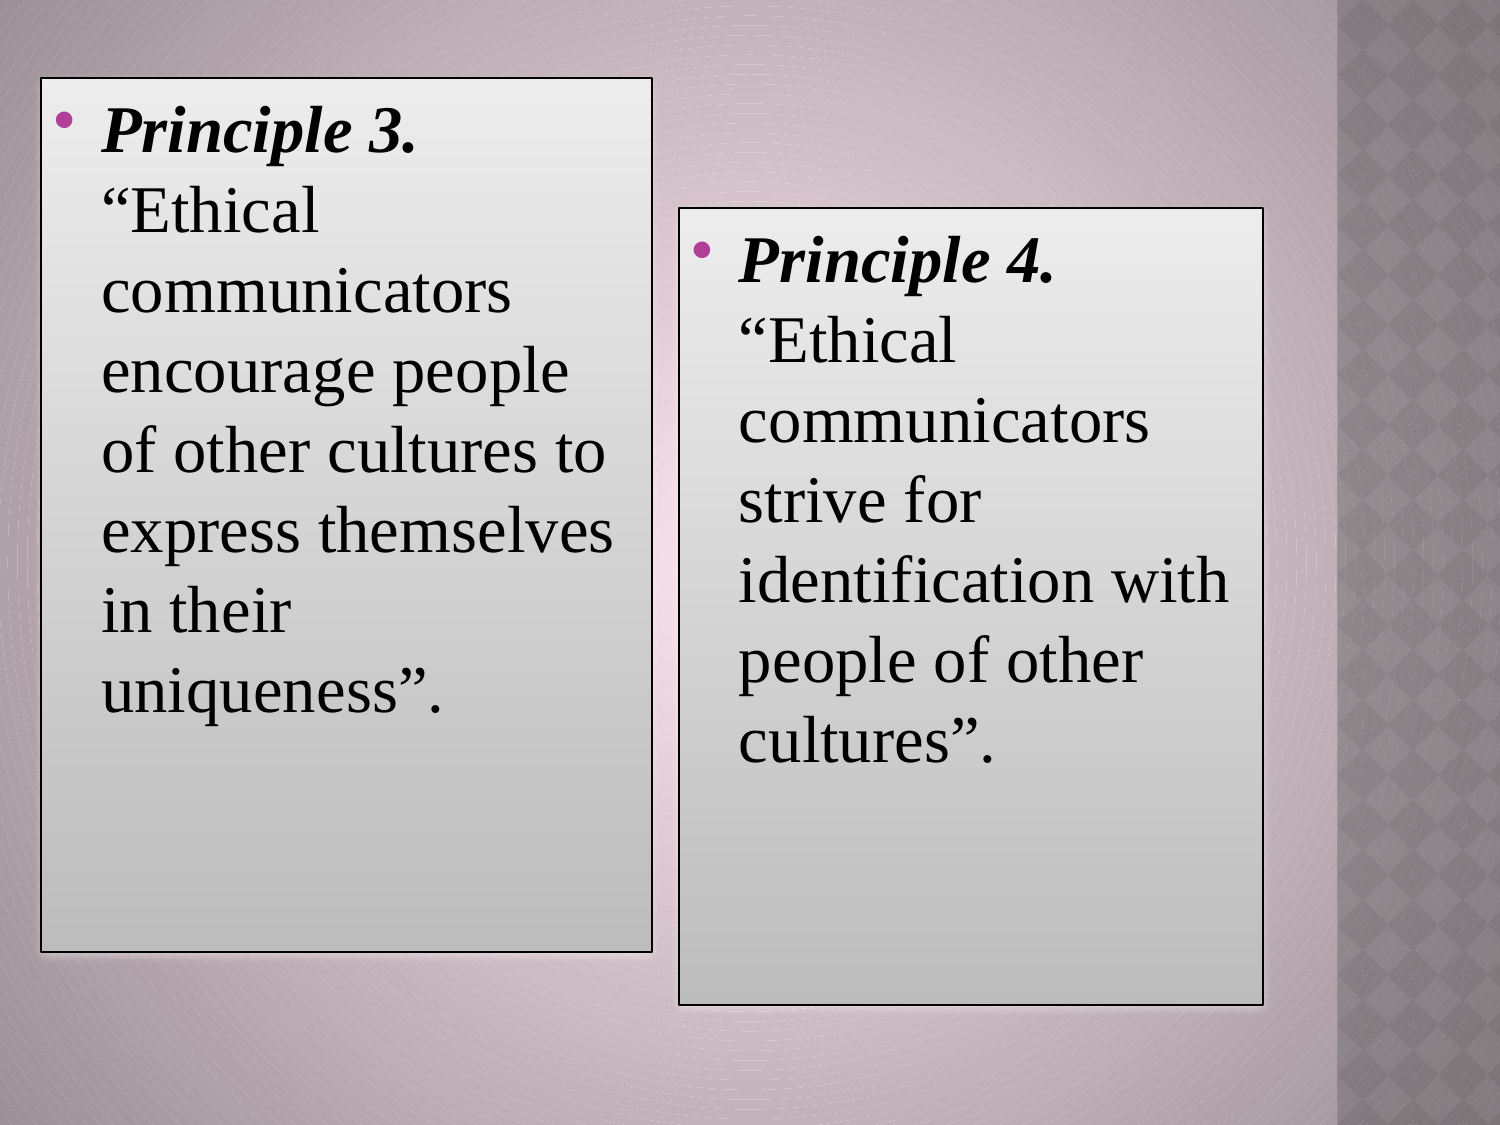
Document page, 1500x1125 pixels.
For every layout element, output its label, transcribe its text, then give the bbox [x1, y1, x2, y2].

list Principle 3. “Ethical communicators encourage people of other cultures to express themselves in their uniqueness”. [40, 77, 653, 953]
list Principle 4. “Ethical communicators strive for identification with people of other cultures”. [678, 207, 1264, 1006]
